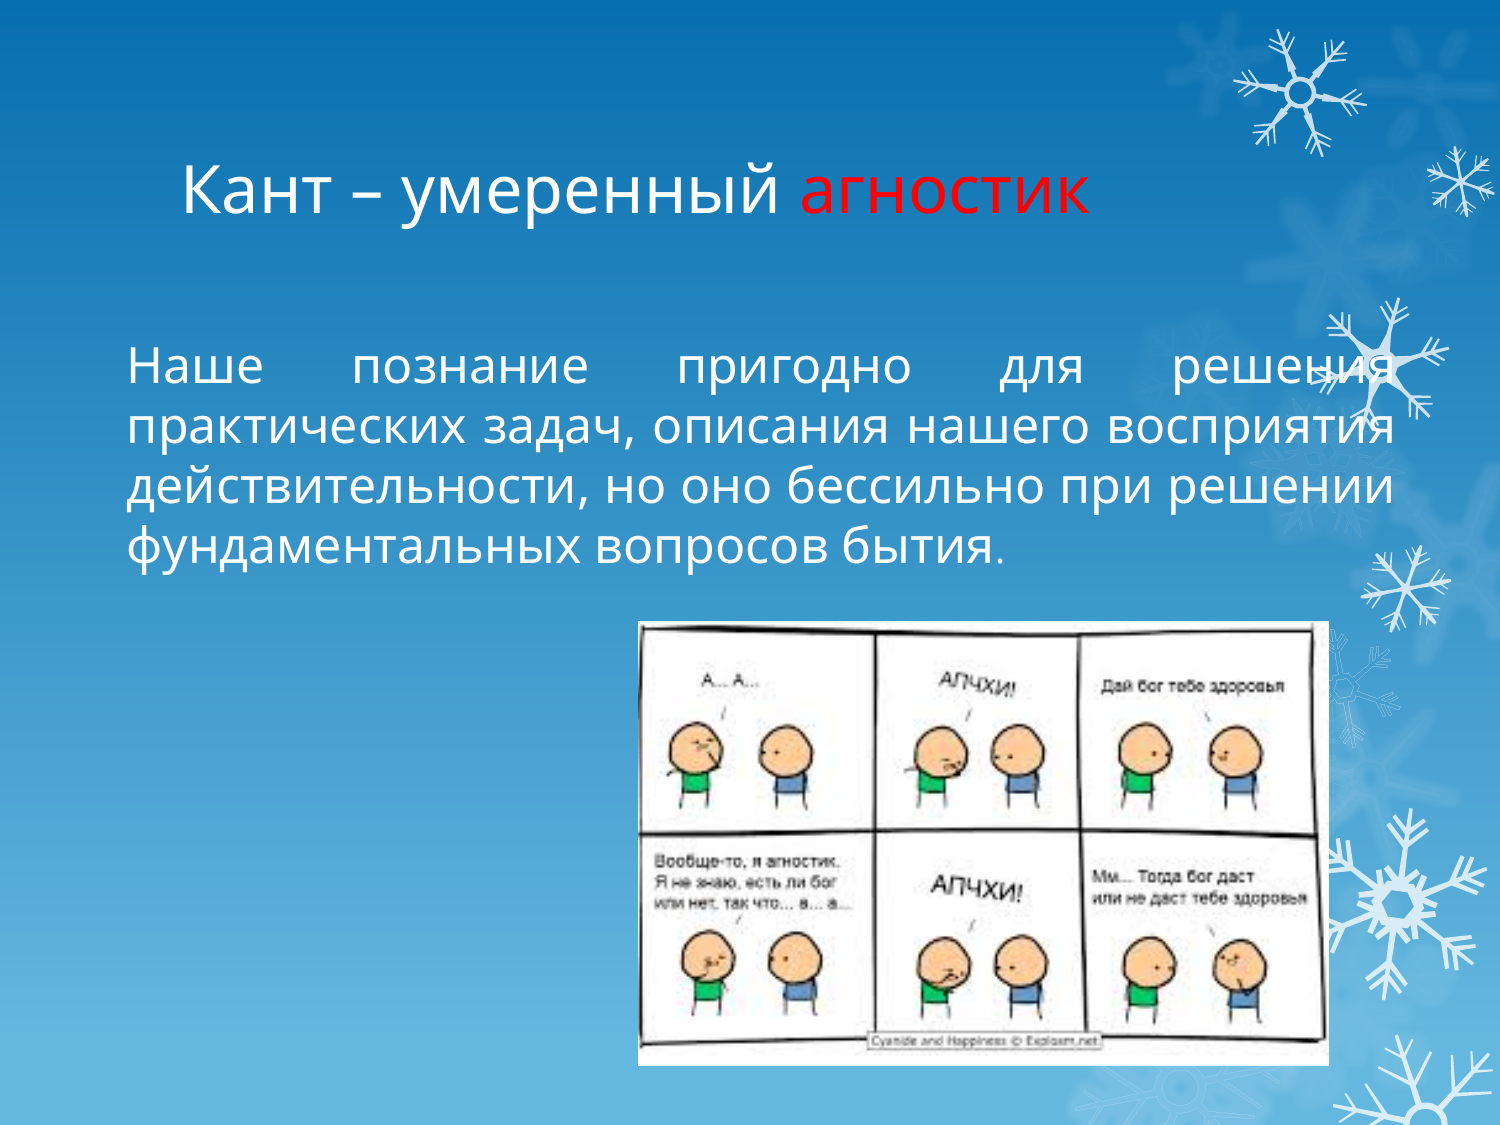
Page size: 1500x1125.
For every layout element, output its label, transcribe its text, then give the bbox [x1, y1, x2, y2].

text_box Наше познание пригодно для решения практических задач, описания нашего восприятия действительности, но оно бессильно при решении фундаментальных вопросов бытия. [112, 326, 1412, 581]
picture [637, 621, 1330, 1066]
title Кант – умеренный агностик [165, 110, 1335, 263]
